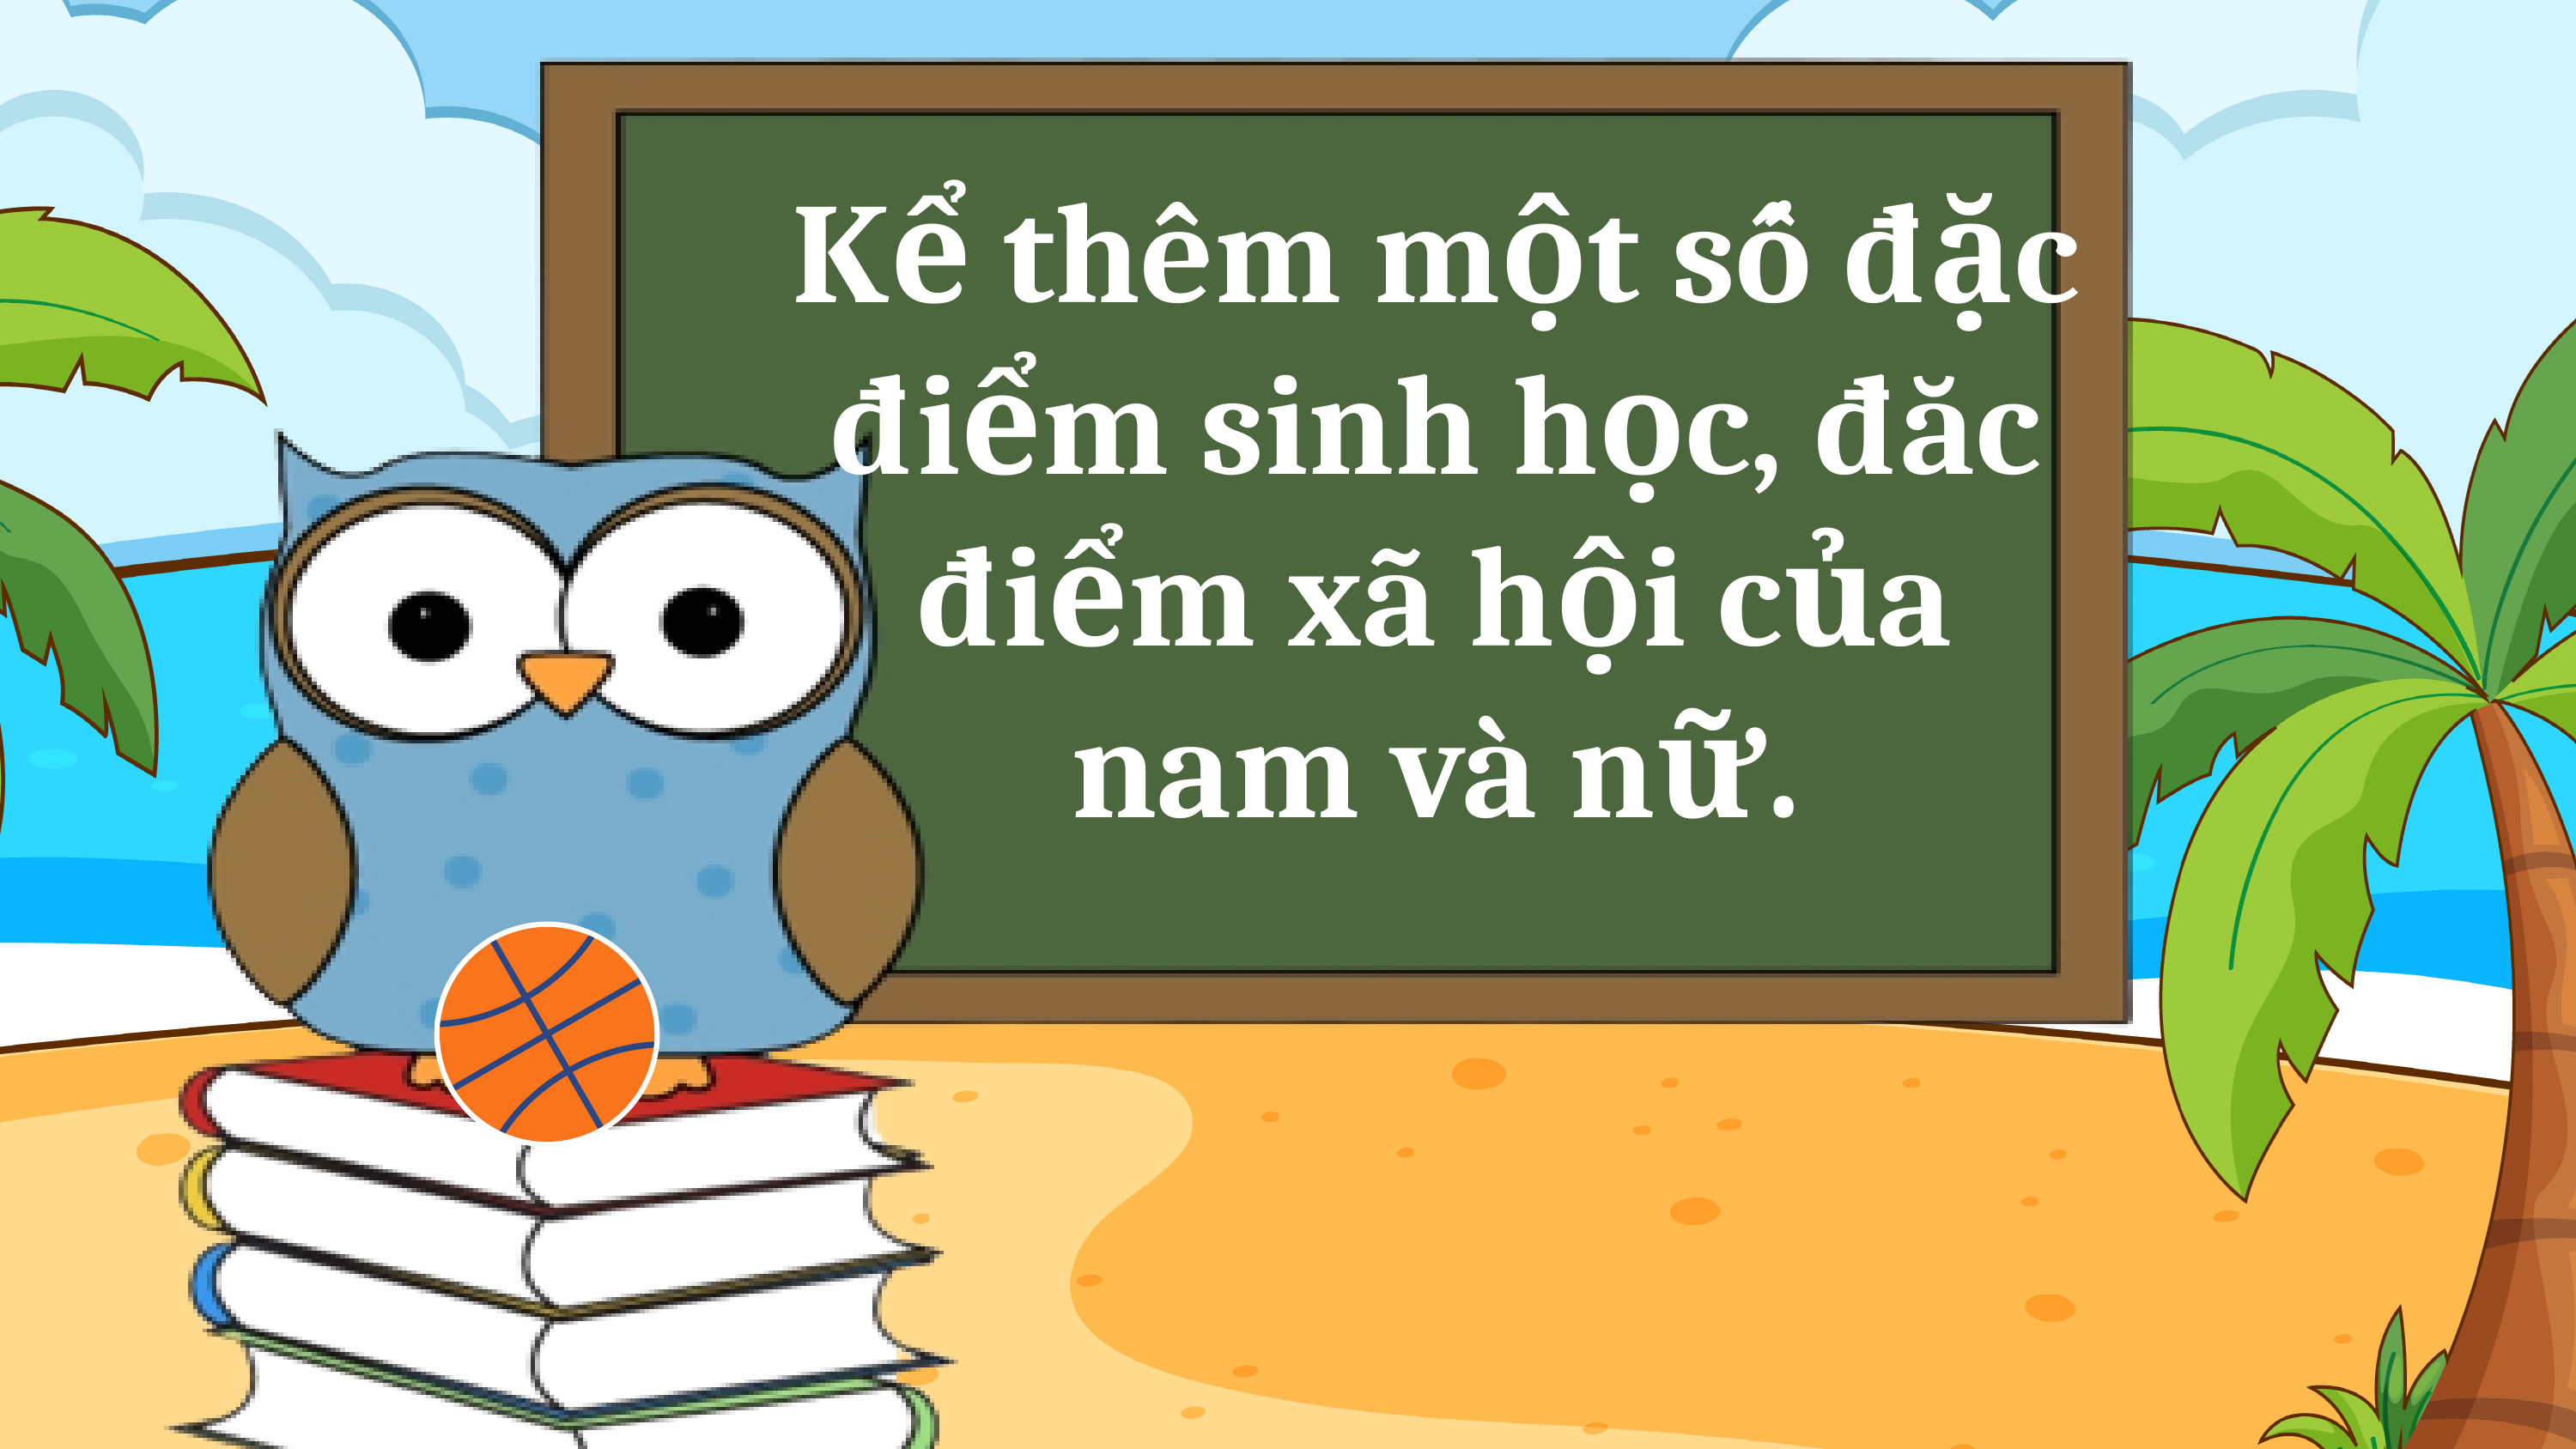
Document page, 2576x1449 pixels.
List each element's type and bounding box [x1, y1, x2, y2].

picture [0, 0, 2576, 1449]
text_box [390, 882, 704, 1187]
